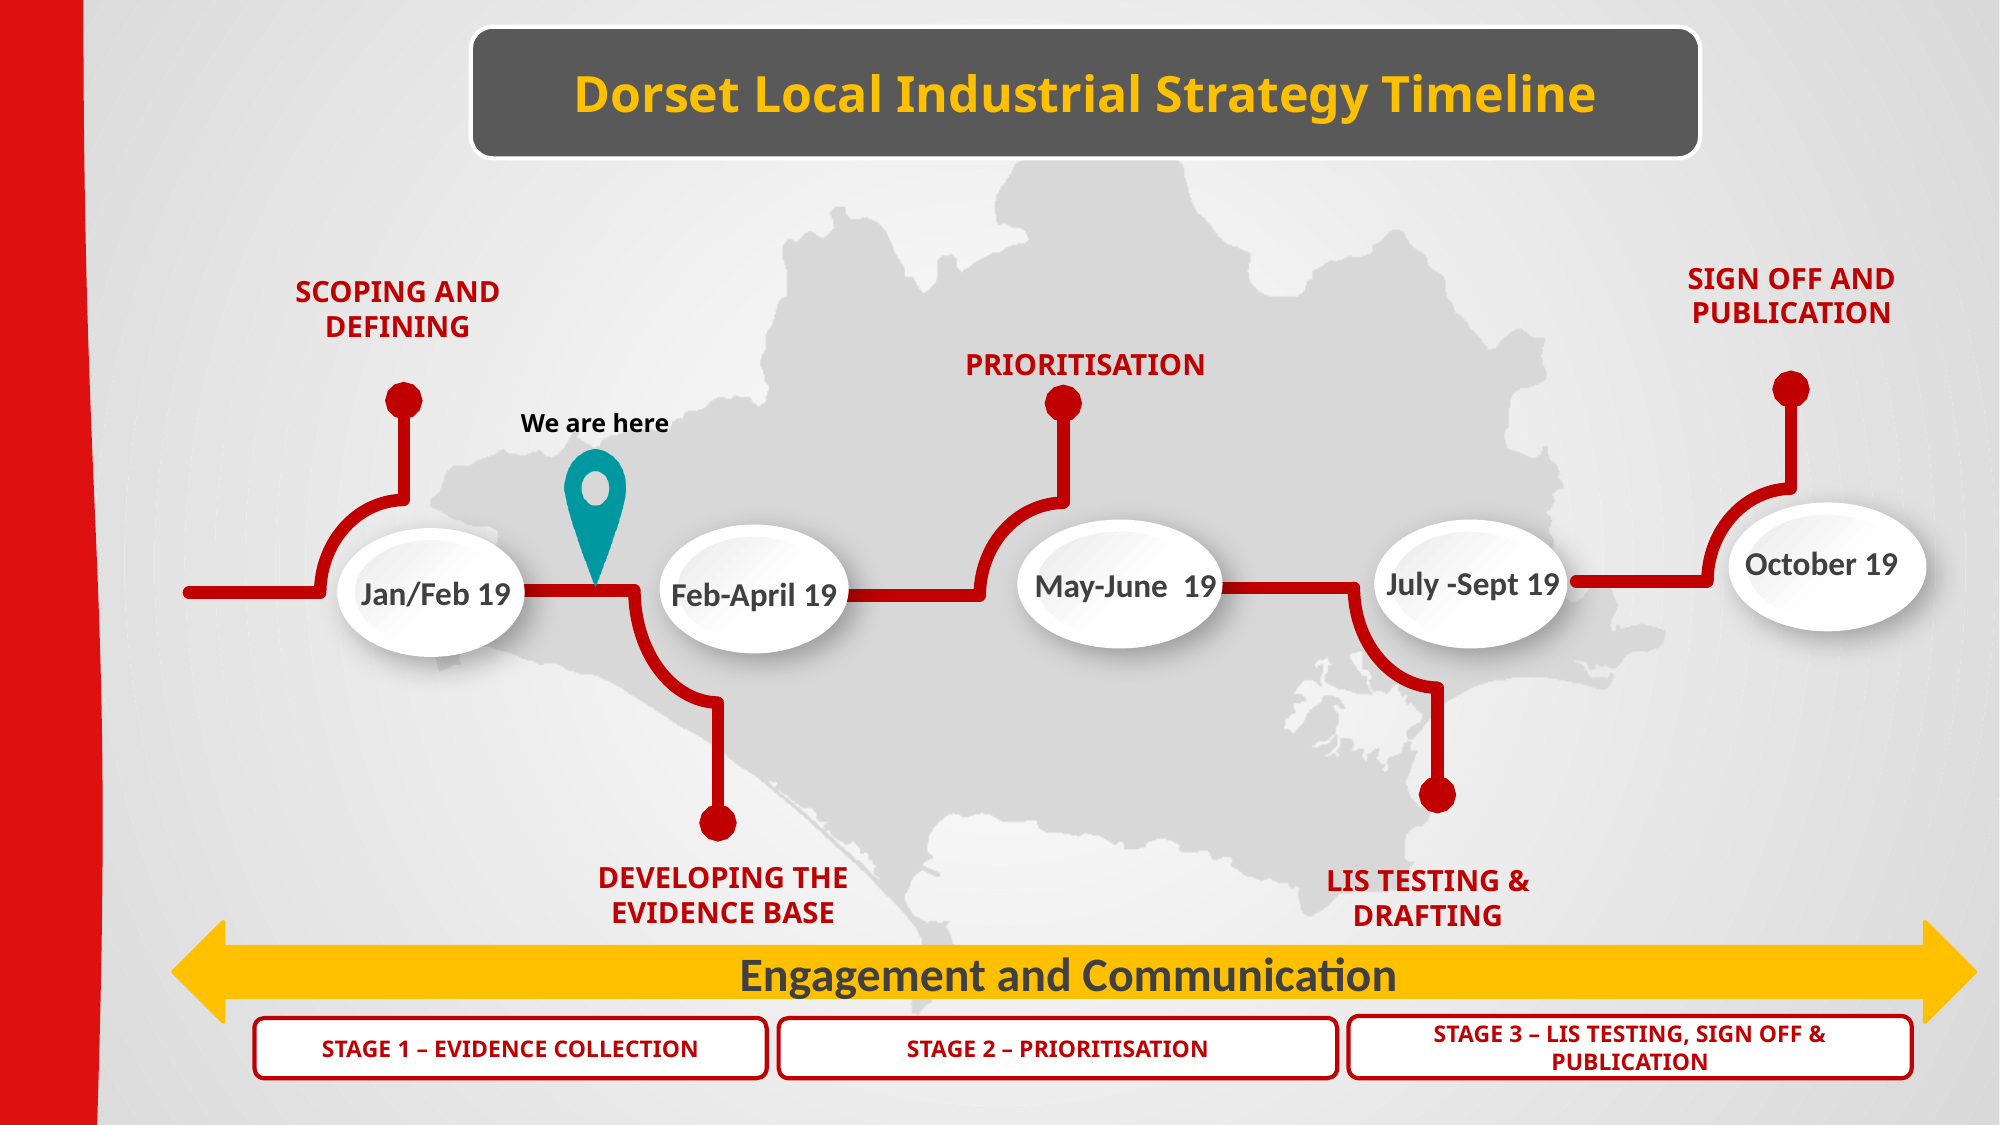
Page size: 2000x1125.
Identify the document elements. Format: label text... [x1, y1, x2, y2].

text_box Dorset Local Industrial Strategy Timeline [1676, 24, 1703, 161]
picture [405, 17, 1669, 1046]
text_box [502, 477, 804, 824]
text_box SCOPING AND DEFINING [224, 251, 398, 398]
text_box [1728, 502, 1927, 632]
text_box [1373, 519, 1568, 649]
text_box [848, 403, 1149, 689]
text_box STAGE 3 – LIS TESTING, SIGN OFF & PUBLICATION [1346, 1013, 1914, 1081]
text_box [188, 400, 490, 687]
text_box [1017, 519, 1223, 649]
text_box STAGE 1 – EVIDENCE COLLECTION [252, 1015, 769, 1081]
text_box Engagement and Communication [1676, 919, 1978, 1024]
text_box SIGN OFF AND PUBLICATION [1676, 226, 1975, 364]
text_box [659, 524, 849, 654]
text_box STAGE 2 – PRIORITISATION [776, 1054, 1340, 1081]
text_box Engagement and Communication [171, 919, 398, 1024]
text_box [1575, 388, 1877, 675]
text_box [336, 527, 525, 658]
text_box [1222, 487, 1523, 795]
